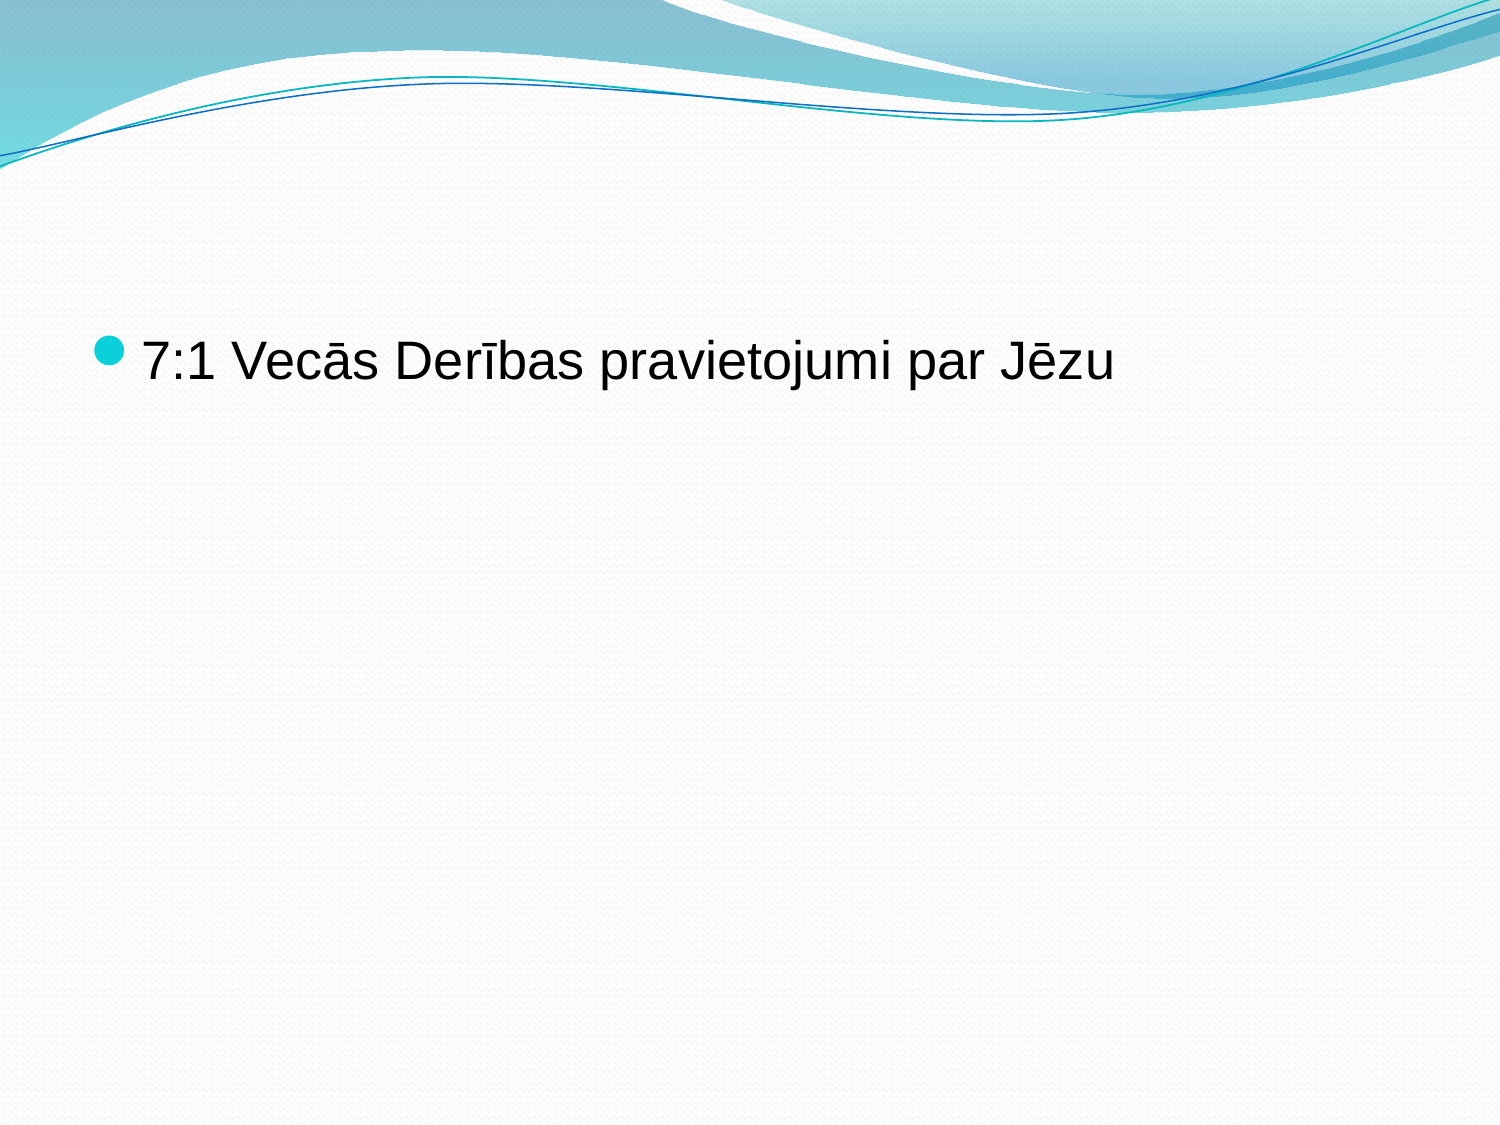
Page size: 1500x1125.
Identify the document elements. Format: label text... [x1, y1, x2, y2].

list 7:1 Vecās Derības pravietojumi par Jēzu [74, 317, 1426, 1038]
